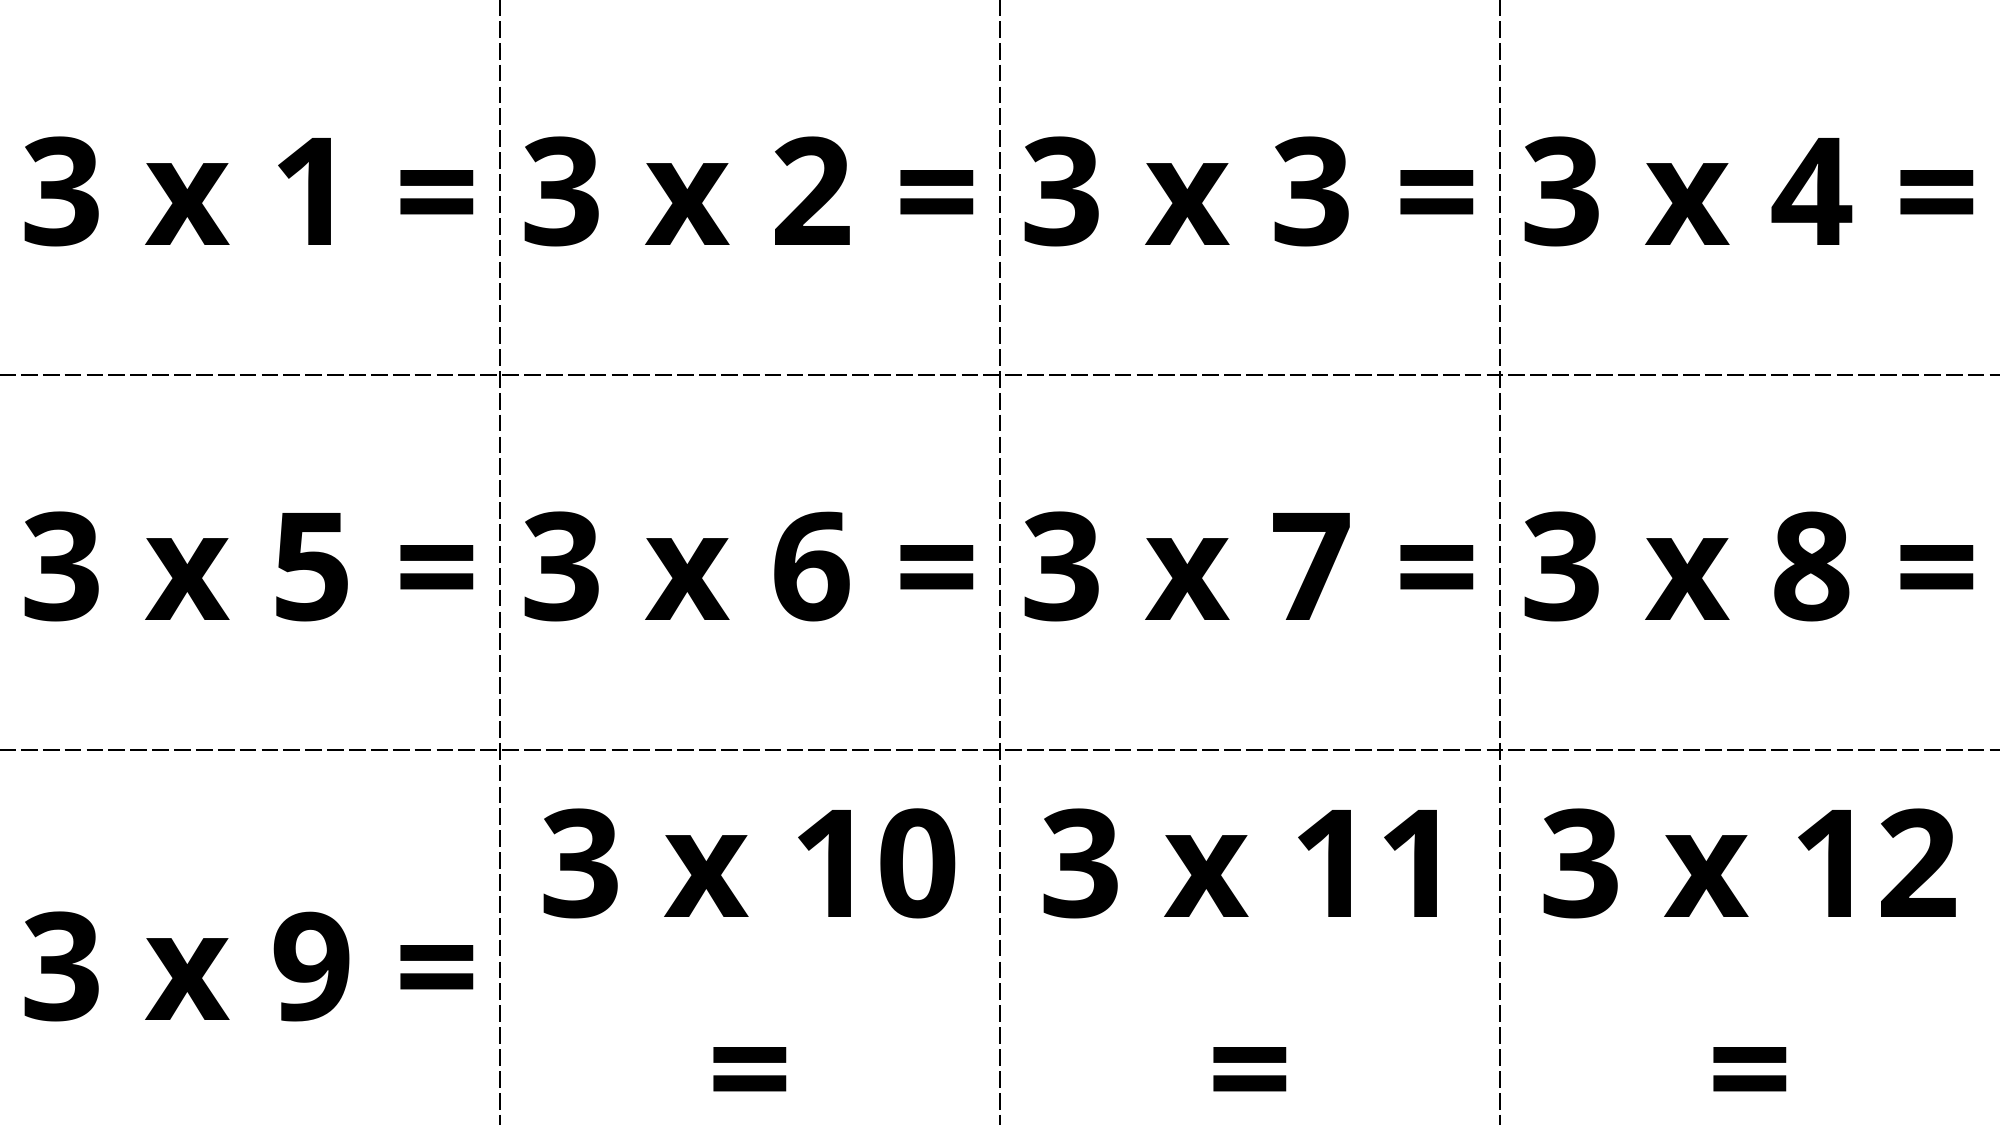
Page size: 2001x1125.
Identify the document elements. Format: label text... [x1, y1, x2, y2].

table_cell 3 x 5 = [1, 375, 500, 750]
table_cell 3 x 11 = [1000, 750, 1500, 1125]
table_cell 3 x 8 = [1500, 375, 1999, 750]
table_header 3 x 4 = [1500, 1, 1999, 375]
table_header 3 x 2 = [500, 1, 1000, 375]
table_header 3 x 1 = [1, 1, 500, 375]
table_cell 3 x 7 = [1000, 375, 1500, 750]
table_header 3 x 3 = [1000, 1, 1500, 375]
table_cell 3 x 6 = [500, 375, 1000, 750]
table_cell 3 x 12 = [1500, 750, 1999, 1125]
table_cell 3 x 10 = [500, 750, 1000, 1125]
table_cell 3 x 9 = [1, 750, 500, 1125]
